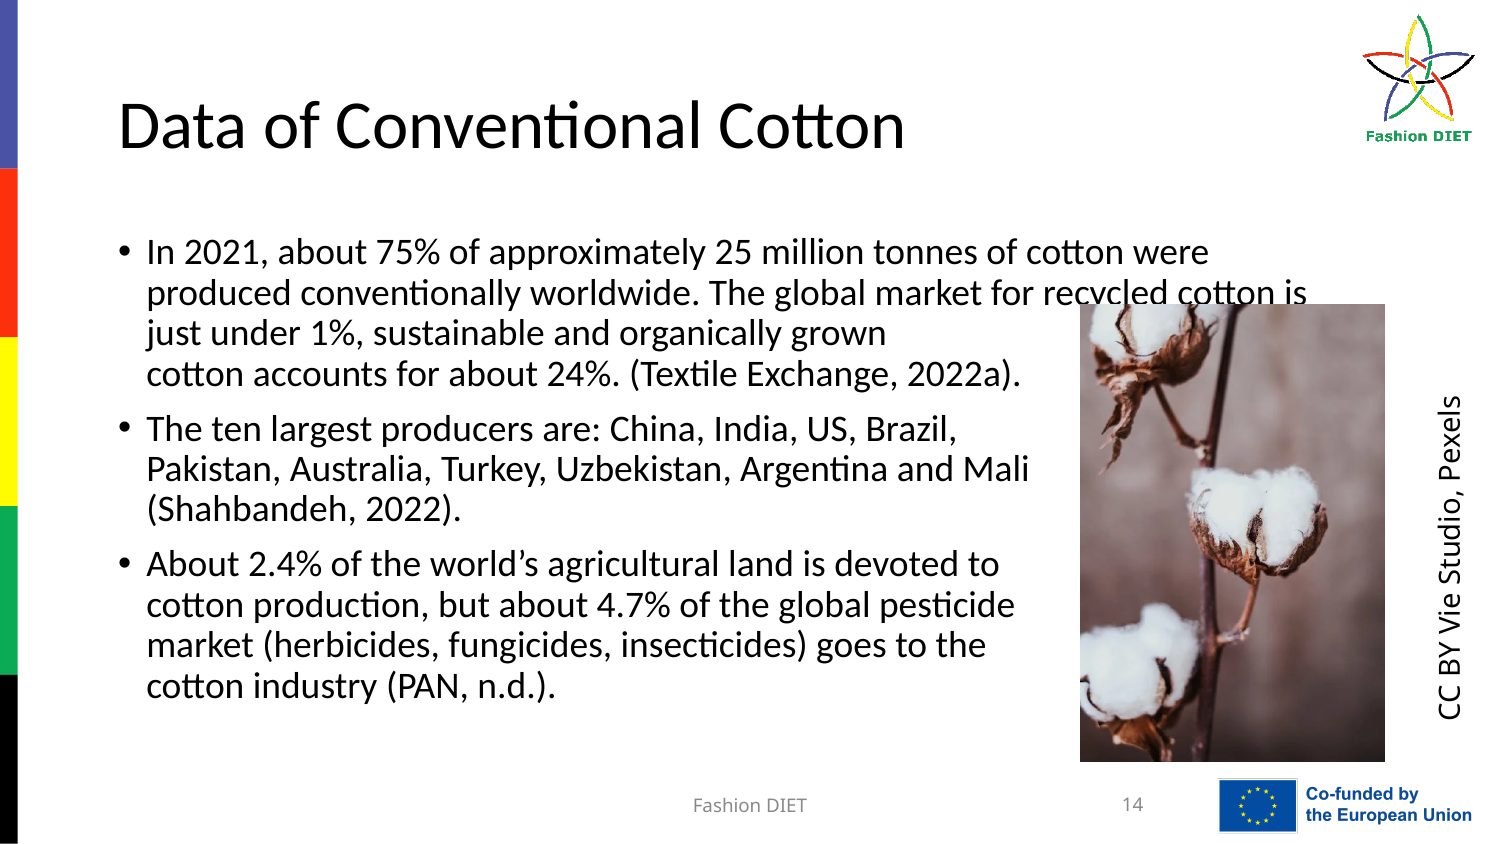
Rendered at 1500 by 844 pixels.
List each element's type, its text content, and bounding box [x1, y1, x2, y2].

picture [1216, 777, 1491, 835]
text_box CC BY Vie Studio, Pexels [1423, 280, 1474, 737]
list In 2021, about 75% of approximately 25 million tonnes of cotton were produced conventionally worldwide. The global market for recycled cotton is just under 1%, sustainable and organically grown cotton accounts for about 24%. (Textile Exchange, 2022a). The ten largest producers are: China, India, US, Brazil, Pakistan, Australia, Turkey, Uzbekistan, Argentina and Mali (Shahbandeh, 2022). About 2.4% of the world’s agricultural land is devoted to cotton production, but about 4.7% of the global pesticide market (herbicides, fungicides, insecticides) goes to the cotton industry (PAN, n.d.). [103, 224, 1365, 760]
title Data of Conventional Cotton [103, 45, 1397, 208]
picture [1358, 14, 1480, 151]
text_box Fashion DIET [496, 782, 1004, 828]
picture [1080, 304, 1386, 762]
text_box 14 [820, 783, 1159, 829]
